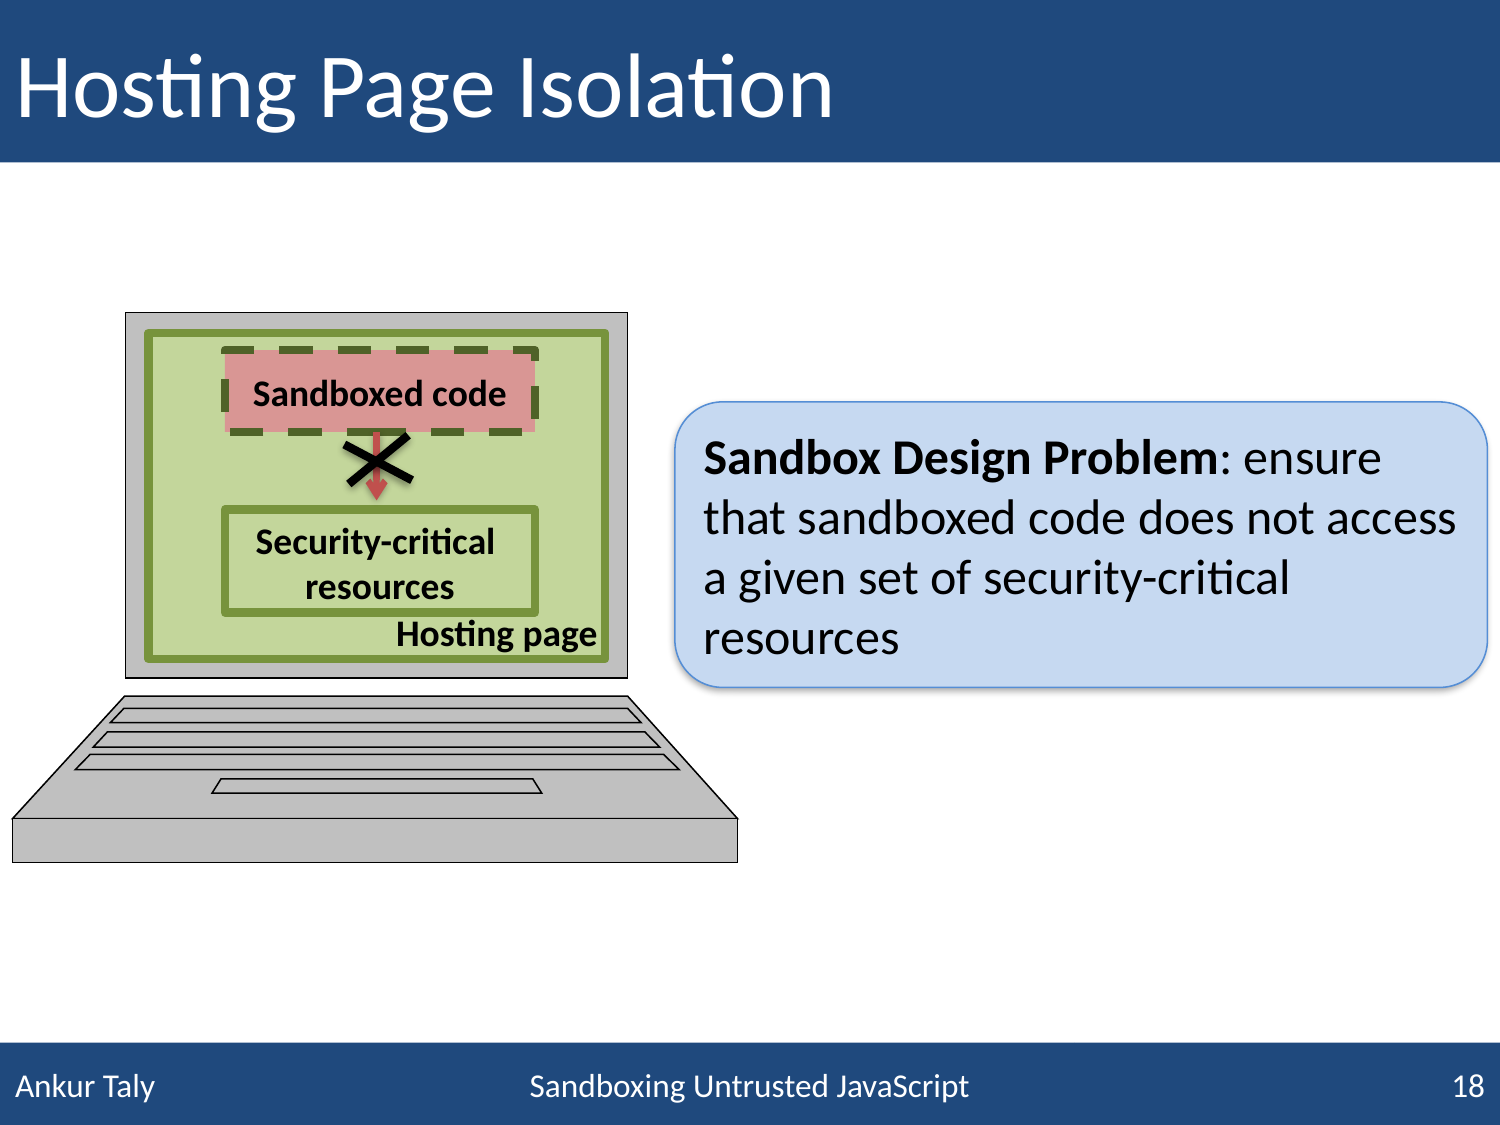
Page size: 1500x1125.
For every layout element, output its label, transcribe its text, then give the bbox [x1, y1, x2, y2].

text_box Sandboxed code [223, 348, 537, 434]
text_box Sandbox Design Problem: ensure that sandboxed code does not access a given set of security-critical resources [674, 401, 1489, 689]
title Hosting Page Isolation [0, 0, 1500, 163]
text_box Hosting page [381, 601, 625, 662]
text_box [346, 431, 413, 501]
footer Sandboxing Untrusted JavaScript [425, 1042, 1074, 1125]
slide_number 18 [1074, 1042, 1500, 1125]
text_box Security-critical resources [223, 508, 537, 614]
text_box [125, 312, 628, 678]
text_box [12, 696, 738, 863]
text_box [146, 331, 607, 661]
